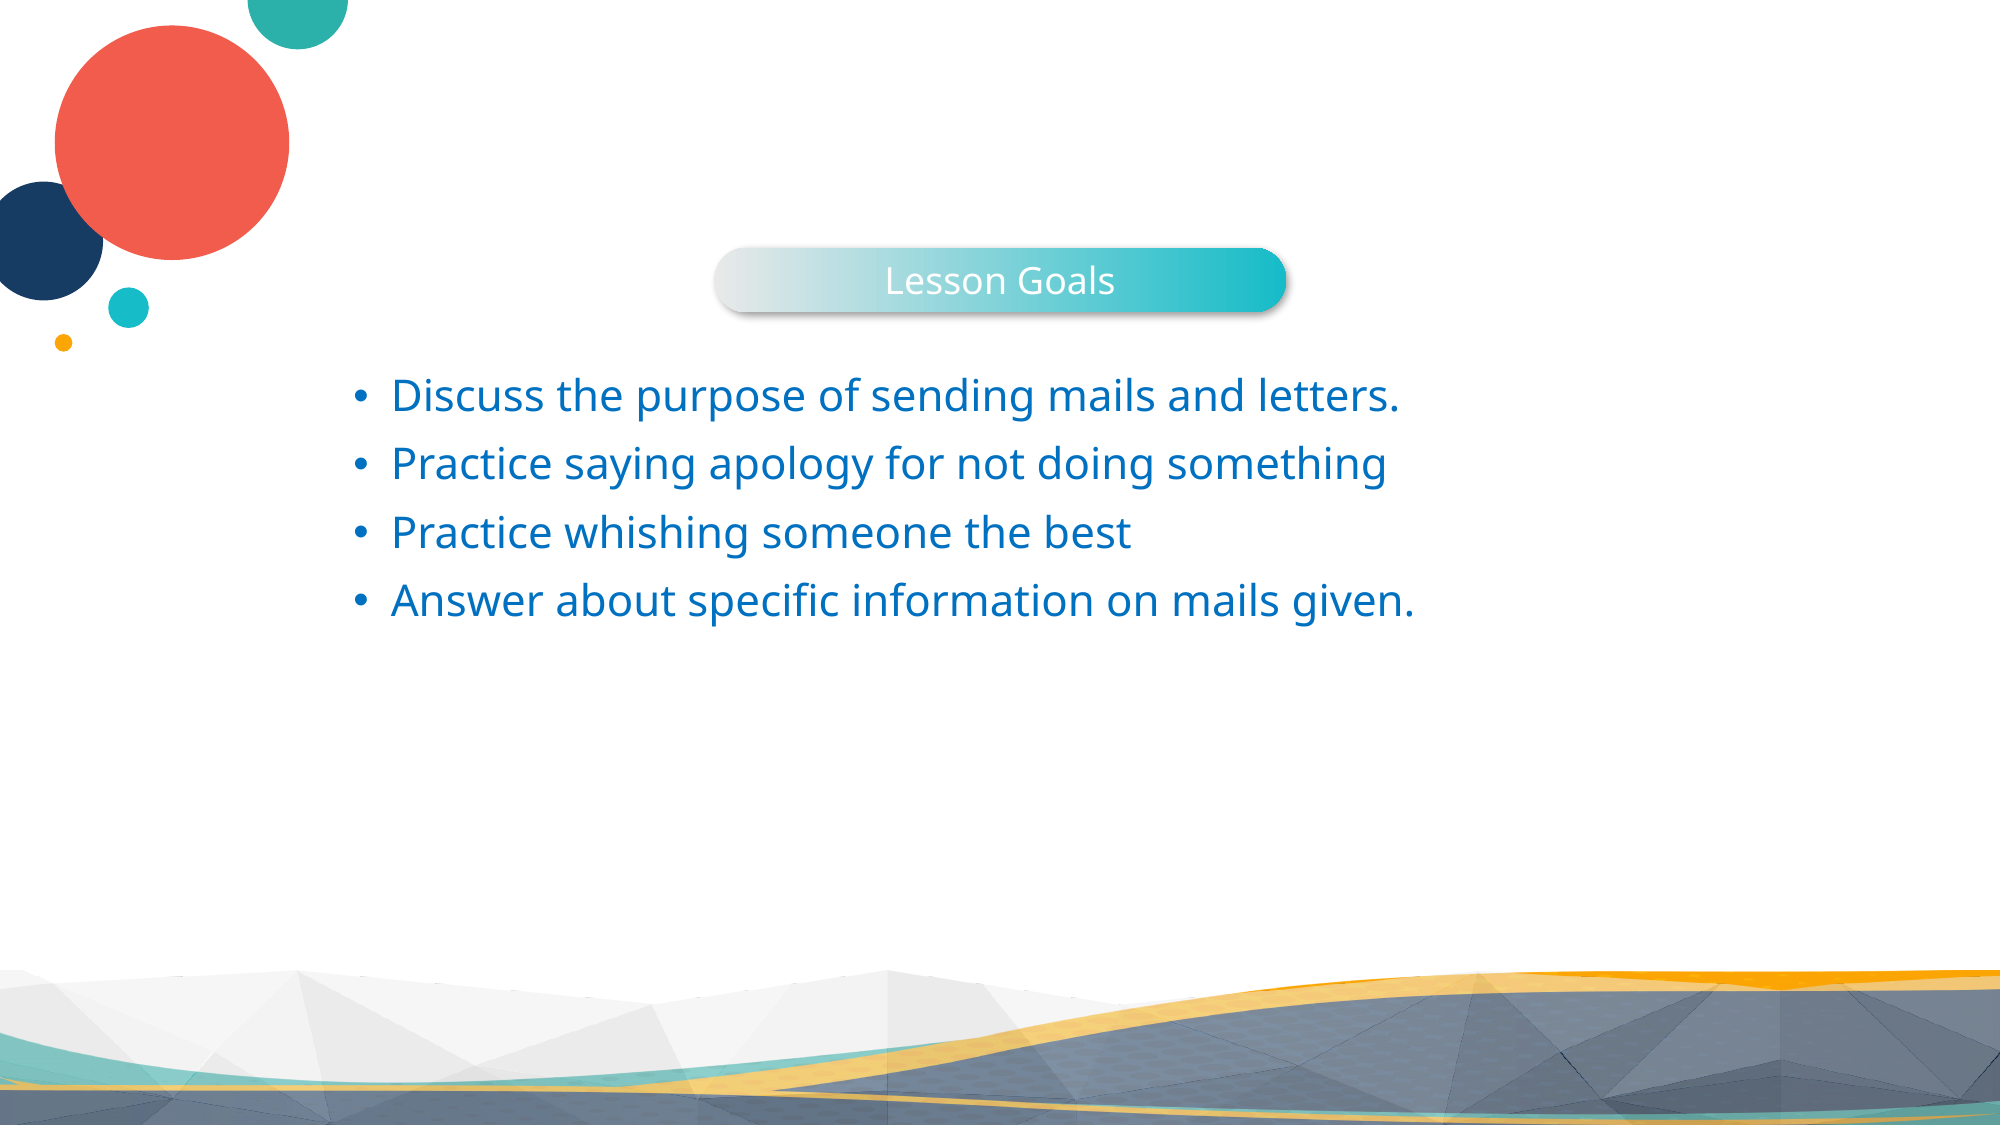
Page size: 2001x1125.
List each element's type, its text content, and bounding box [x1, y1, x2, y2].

text_box Discuss the purpose of sending mails and letters. Practice saying apology for not doing something Practice whishing someone the best Answer about specific information on mails given. [338, 366, 1804, 804]
text_box Lesson Goals [712, 246, 1288, 314]
picture [0, 970, 2000, 1125]
